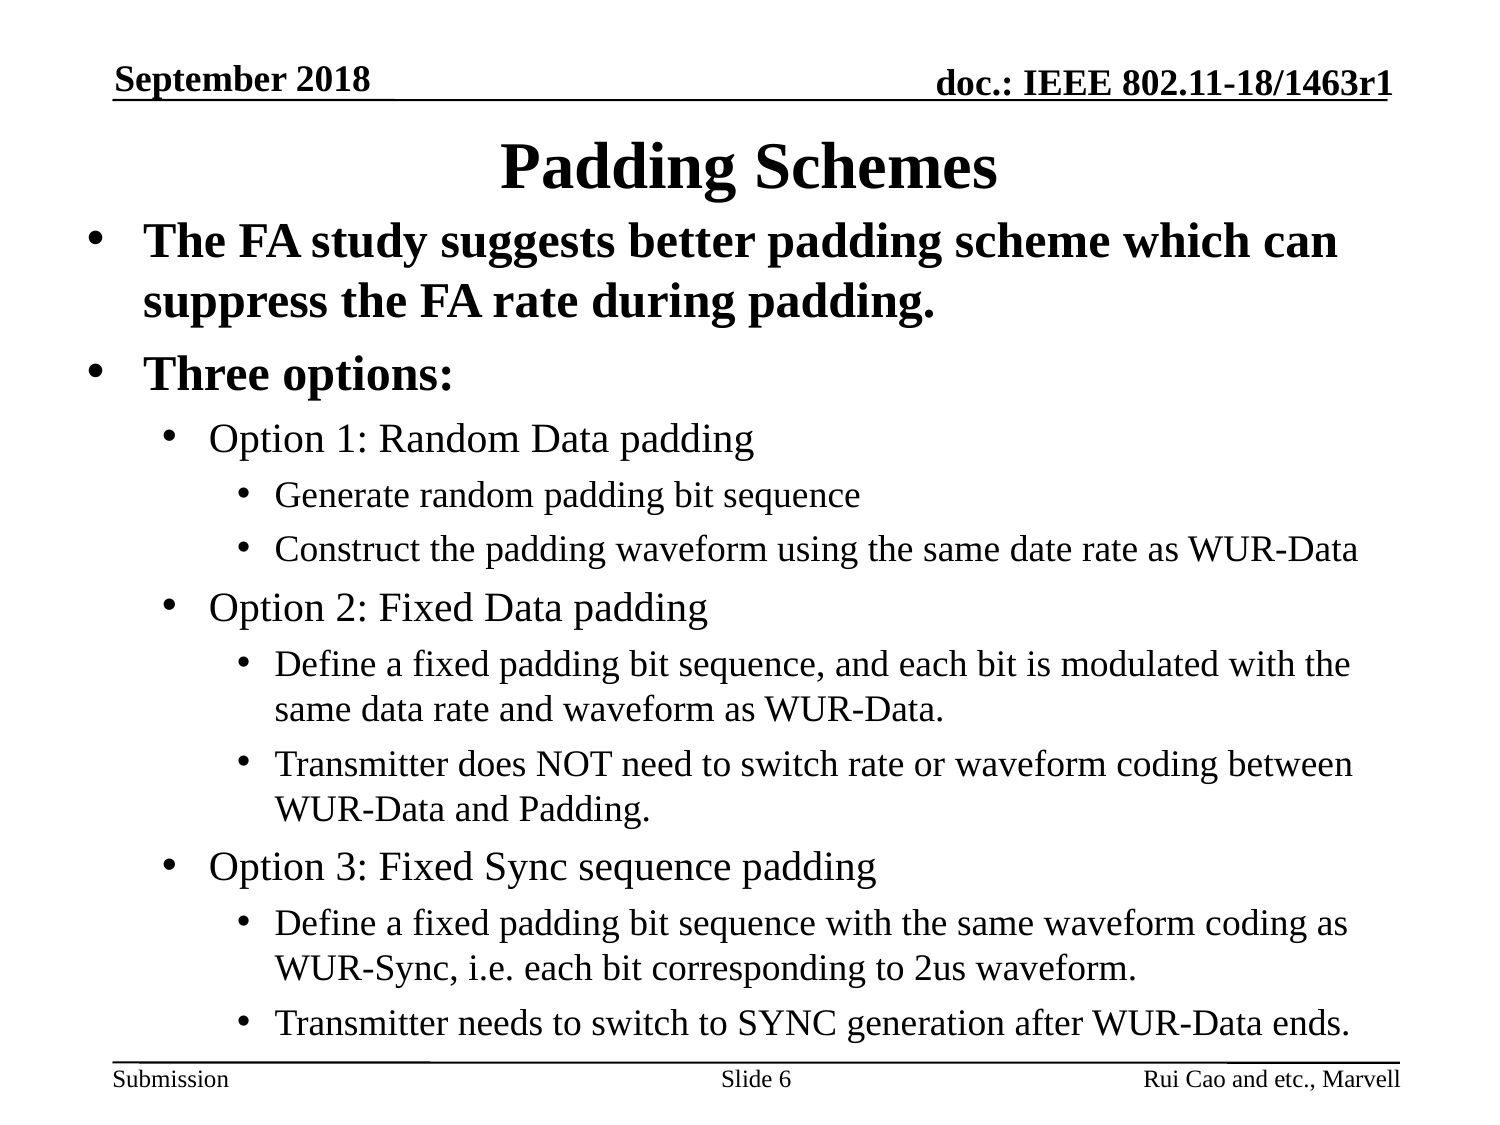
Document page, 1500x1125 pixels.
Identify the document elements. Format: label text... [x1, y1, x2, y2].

list The FA study suggests better padding scheme which can suppress the FA rate during padding. Three options: Option 1: Random Data padding Generate random padding bit sequence Construct the padding waveform using the same date rate as WUR-Data Option 2: Fixed Data padding Define a fixed padding bit sequence, and each bit is modulated with the same data rate and waveform as WUR-Data. Transmitter does NOT need to switch rate or waveform coding between WUR-Data and Padding. Option 3: Fixed Sync sequence padding Define a fixed padding bit sequence with the same waveform coding as WUR-Sync, i.e. each bit corresponding to 2us waveform. Transmitter needs to switch to SYNC generation after WUR-Data ends. [62, 199, 1426, 1026]
slide_number Slide 6 [712, 1061, 800, 1123]
title Padding Schemes [112, 74, 1388, 199]
footer Rui Cao and etc., Marvell [878, 1061, 1402, 1093]
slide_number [114, 54, 423, 100]
